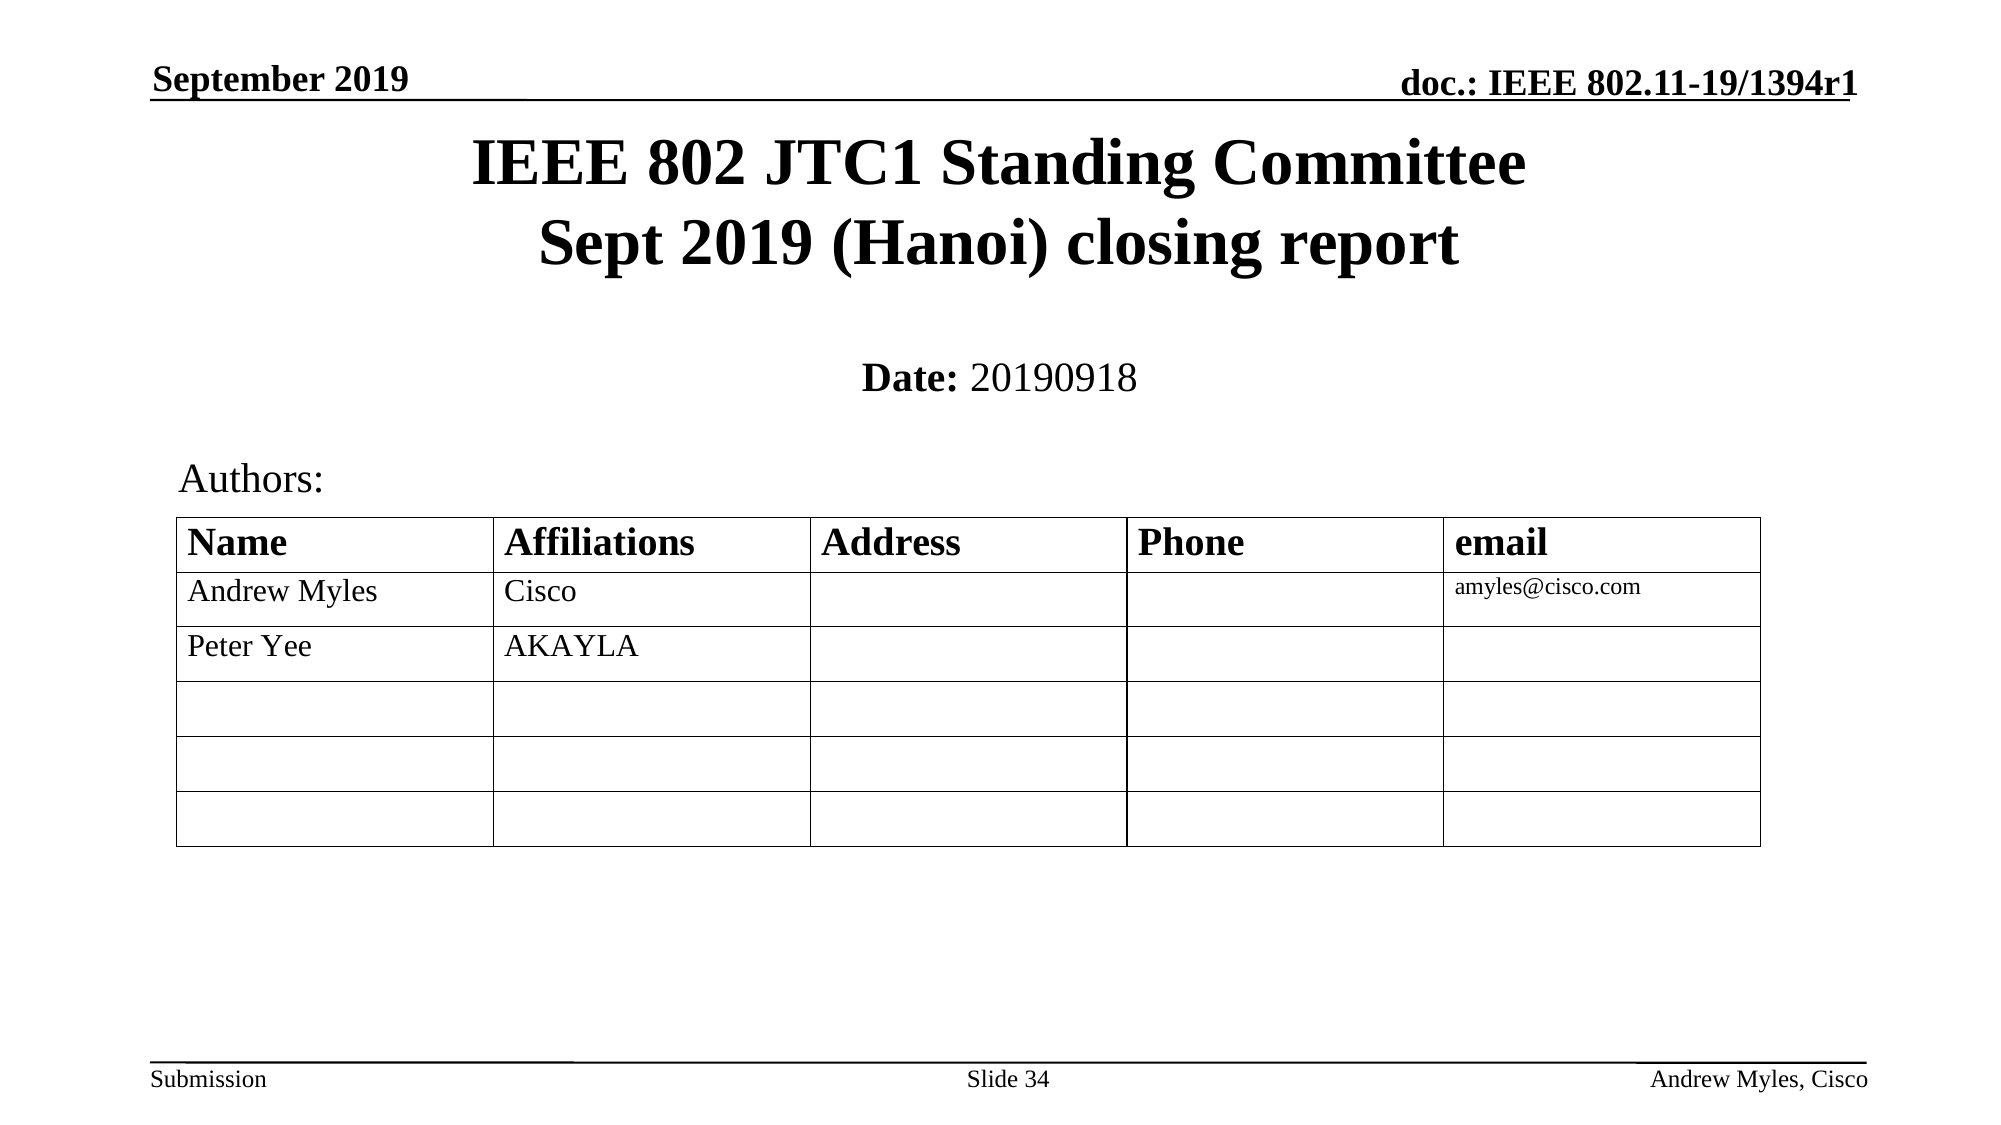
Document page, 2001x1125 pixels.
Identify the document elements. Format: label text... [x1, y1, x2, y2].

slide_number Slide 34 [950, 1061, 1067, 1123]
subtitle Date: 20190918 [299, 342, 1701, 421]
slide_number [152, 54, 563, 100]
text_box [161, 516, 1807, 918]
title IEEE 802 JTC1 Standing Committee Sept 2019 (Hanoi) closing report [149, 76, 1851, 319]
footer Andrew Myles, Cisco [1171, 1061, 1869, 1093]
text_box Authors: [162, 443, 401, 506]
